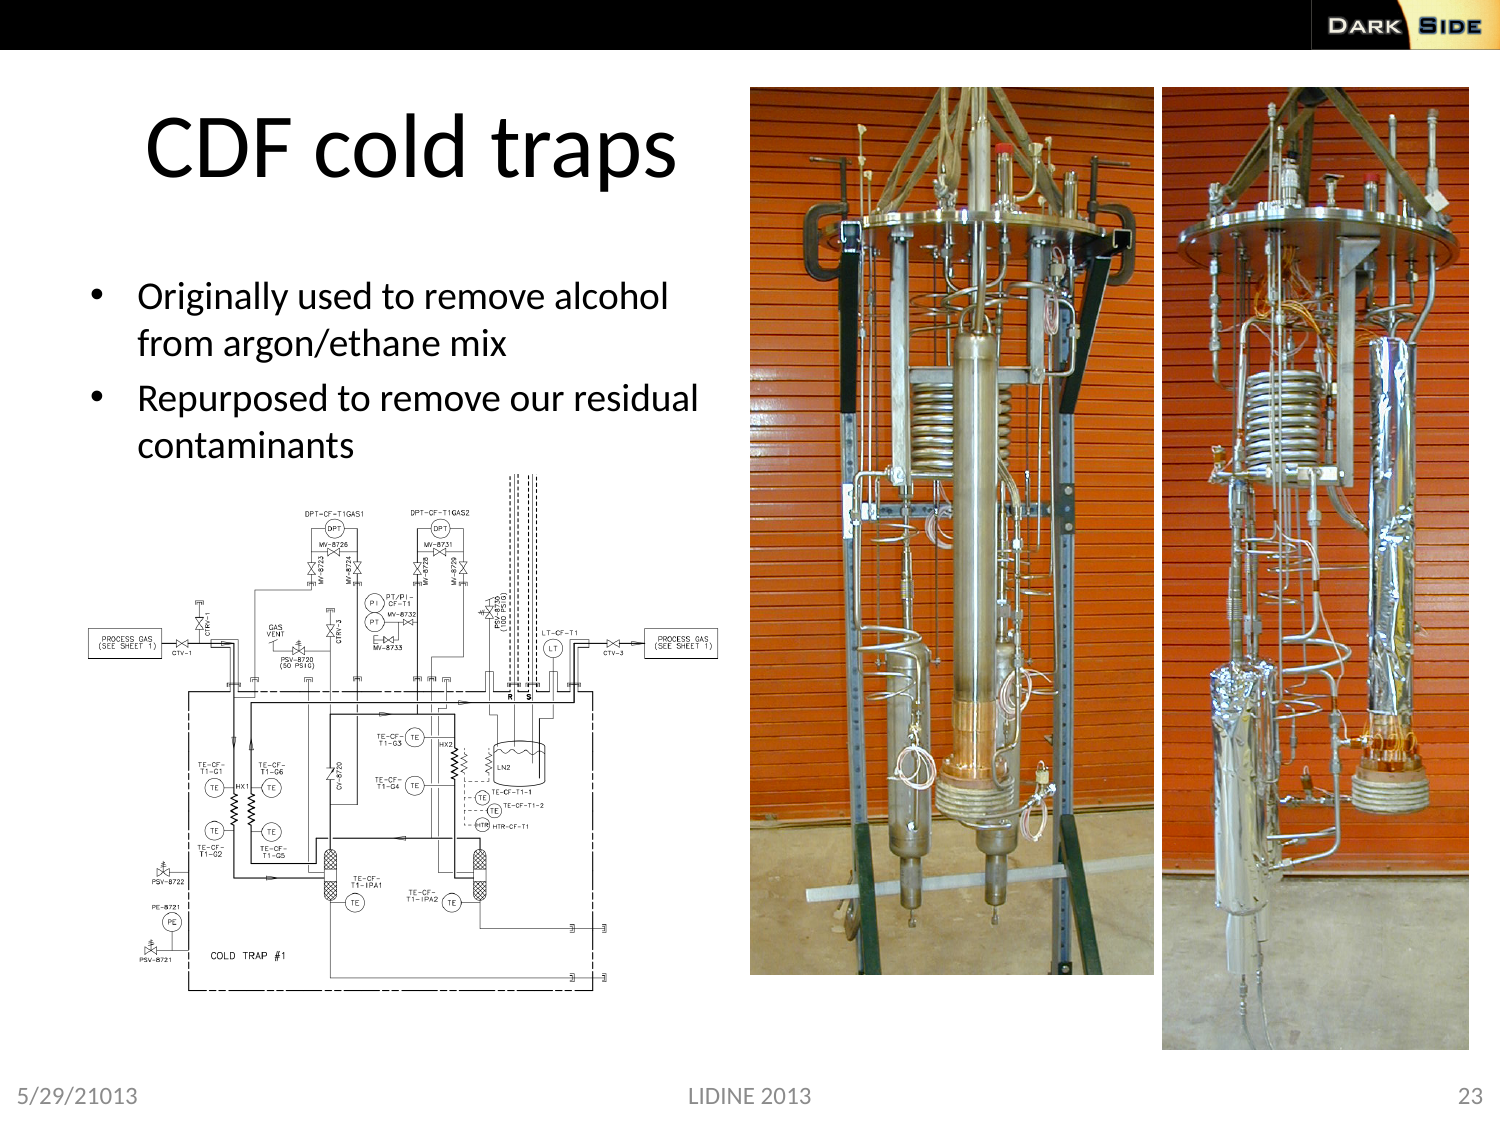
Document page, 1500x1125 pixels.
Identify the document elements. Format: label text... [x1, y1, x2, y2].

picture [749, 87, 1154, 976]
footer LIDINE 2013 [512, 1065, 988, 1125]
title CDF cold traps [75, 50, 750, 233]
picture [1311, 0, 1500, 50]
picture [74, 474, 729, 1006]
list Originally used to remove alcohol from argon/ethane mix Repurposed to remove our residual contaminants [75, 262, 744, 475]
slide_number 23 [1148, 1065, 1499, 1125]
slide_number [1, 1064, 352, 1125]
picture [1162, 87, 1469, 1051]
